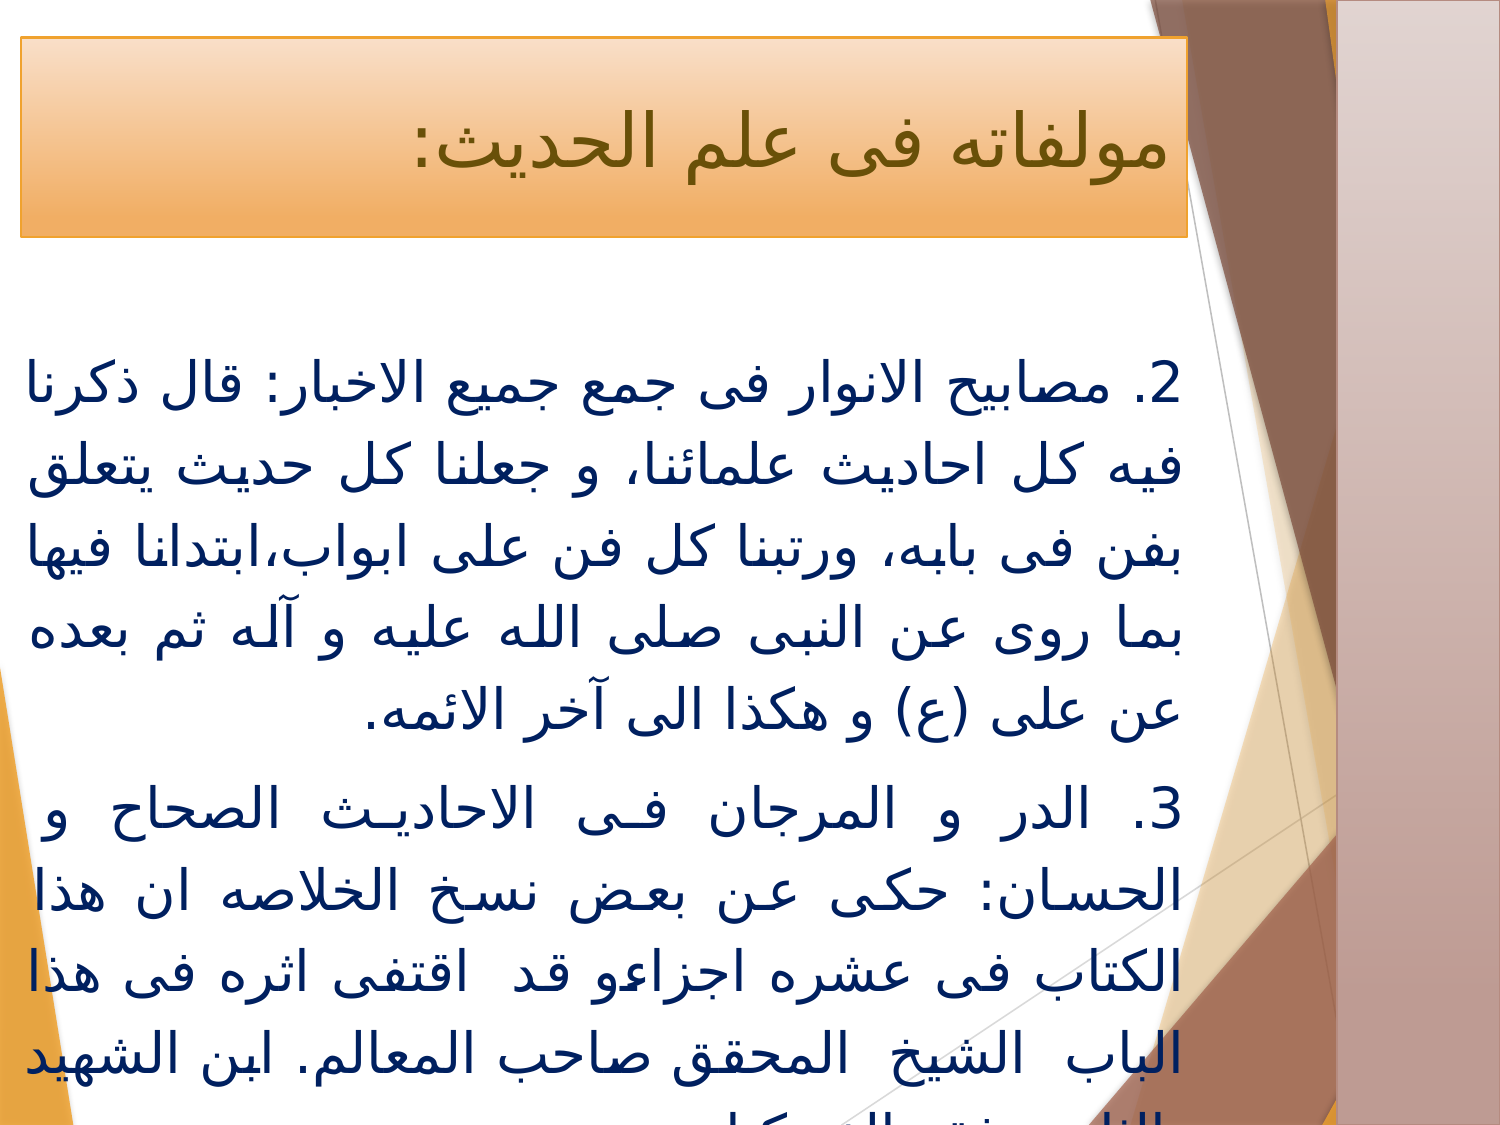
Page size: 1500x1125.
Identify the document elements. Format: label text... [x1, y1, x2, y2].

list 2. مصابیح الانوار فی جمع جمیع الاخبار: قال ذکرنا فیه کل احادیث علمائنا،‌ و جعلنا کل حدیث یتعلق بفن فی بابه، ورتبنا کل فن علی ابواب،‌ابتدانا فیها بما روی عن النبی صلی الله علیه و آله ثم بعده عن علی (ع) و هکذا الی آخر الائمه. 3. الدر و المرجان فی الاحادیث الصحاح و الحسان: حکی عن بعض نسخ الخلاصه ان هذا الکتاب فی عشره اجزاء‌و قد اقتفی اثره فی هذا الباب الشیخ المحقق صاحب المعالم. ابن الشهید الثانی فقد الف کتاب یسمی. [8, 324, 1200, 1125]
text_box [1336, 0, 1500, 1125]
title مولفاته فی علم الحدیث: [20, 36, 1188, 238]
